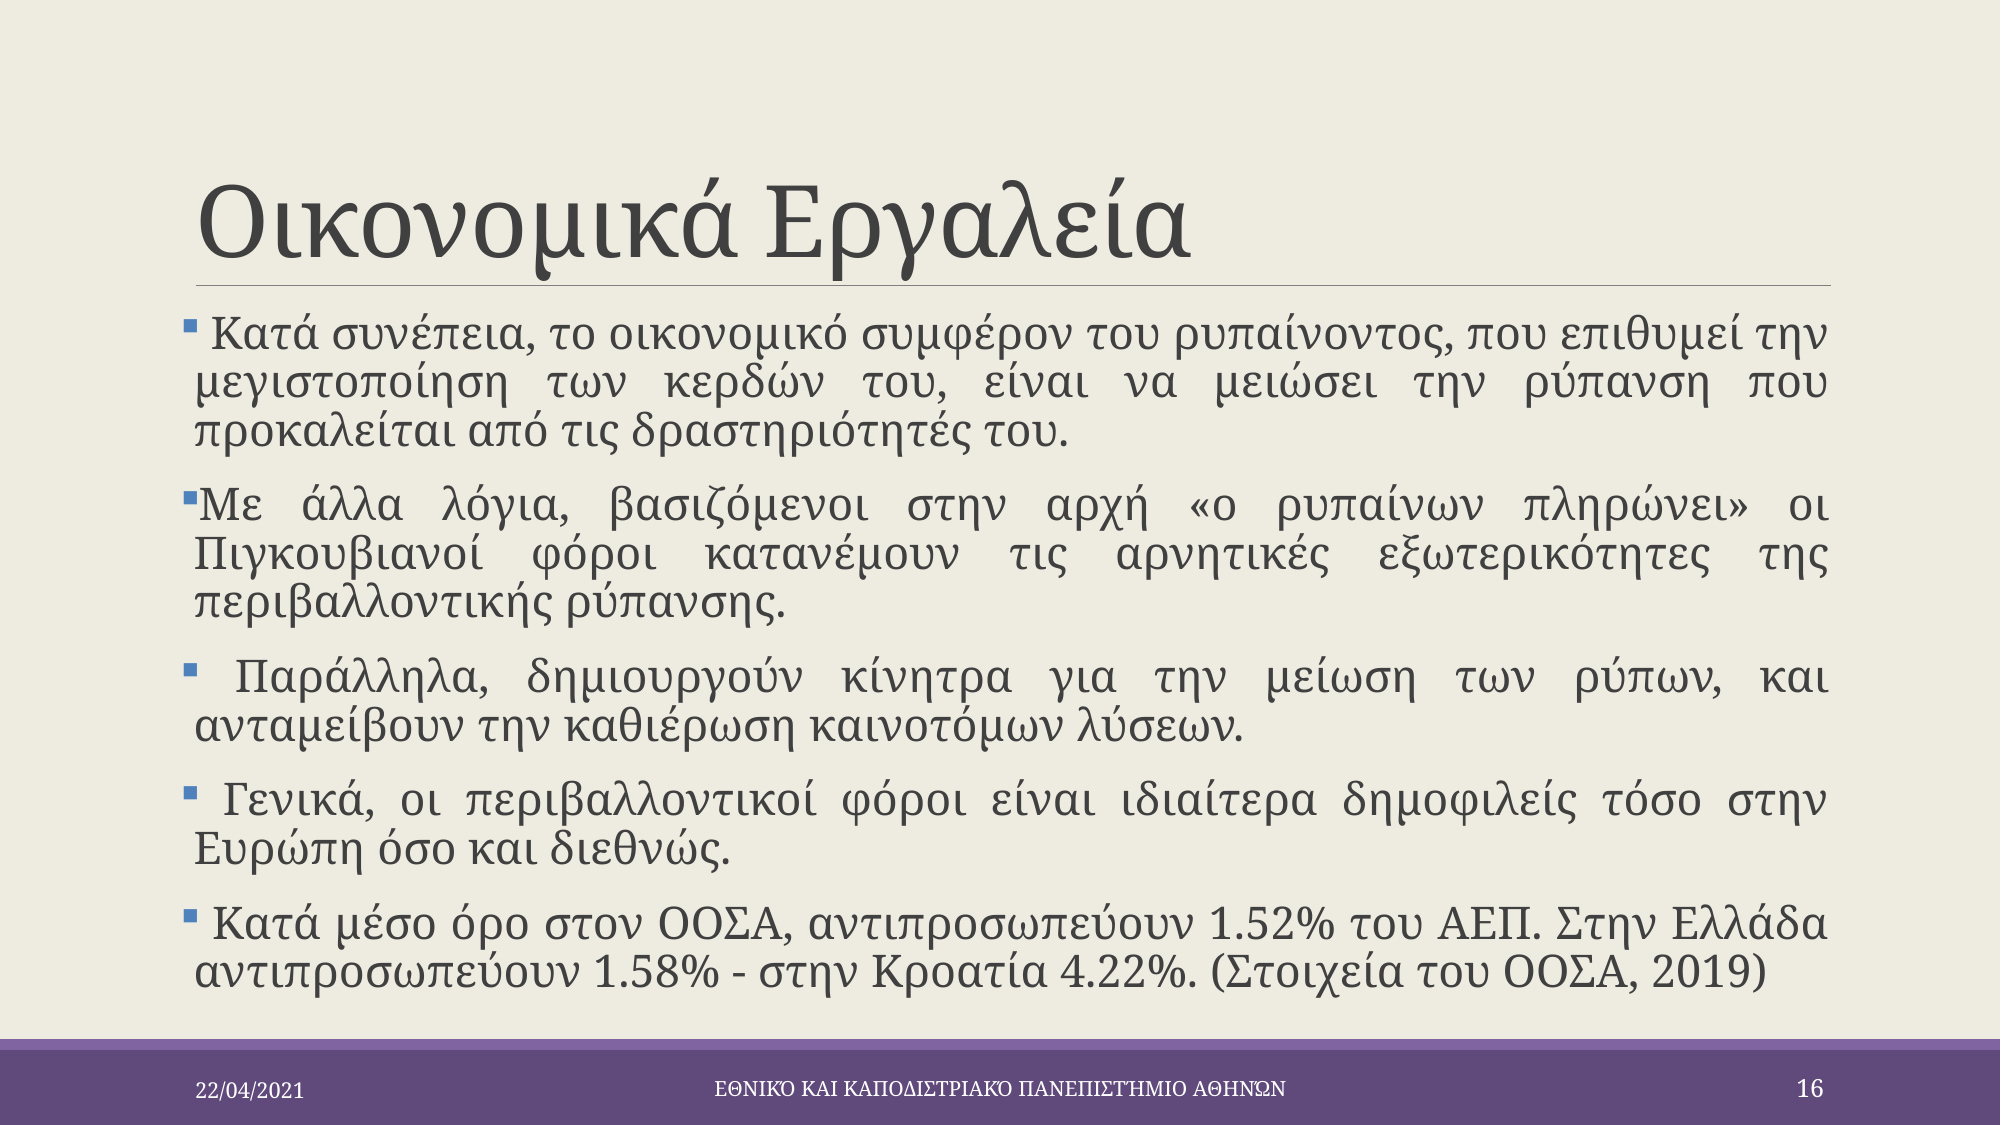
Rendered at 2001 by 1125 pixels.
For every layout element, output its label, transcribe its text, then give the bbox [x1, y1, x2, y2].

list Κατά συνέπεια, το οικονομικό συμφέρον του ρυπαίνοντος, που επιθυμεί την μεγιστοποίηση των κερδών του, είναι να μειώσει την ρύπανση που προκαλείται από τις δραστηριότητές του. Με άλλα λόγια, βασιζόμενοι στην αρχή «ο ρυπαίνων πληρώνει» οι Πιγκουβιανοί φόροι κατανέμουν τις αρνητικές εξωτερικότητες της περιβαλλοντικής ρύπανσης. Παράλληλα, δημιουργούν κίνητρα για την μείωση των ρύπων, και ανταμείβουν την καθιέρωση καινοτόμων λύσεων. Γενικά, οι περιβαλλοντικοί φόροι είναι ιδιαίτερα δημοφιλείς τόσο στην Ευρώπη όσο και διεθνώς. Κατά μέσο όρο στον ΟΟΣΑ, αντιπροσωπεύουν 1.52% του ΑΕΠ. Στην Ελλάδα αντιπροσωπεύουν 1.58% - στην Κροατία 4.22%. (Στοιχεία του ΟΟΣΑ, 2019) [180, 302, 1830, 1006]
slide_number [180, 1059, 586, 1120]
title Οικονομικά Εργαλεία [180, 47, 1830, 285]
slide_number 16 [1624, 1059, 1840, 1120]
footer Εθνικό και Καποδιστριακό Πανεπιστήμιο Αθηνών [604, 1059, 1396, 1120]
